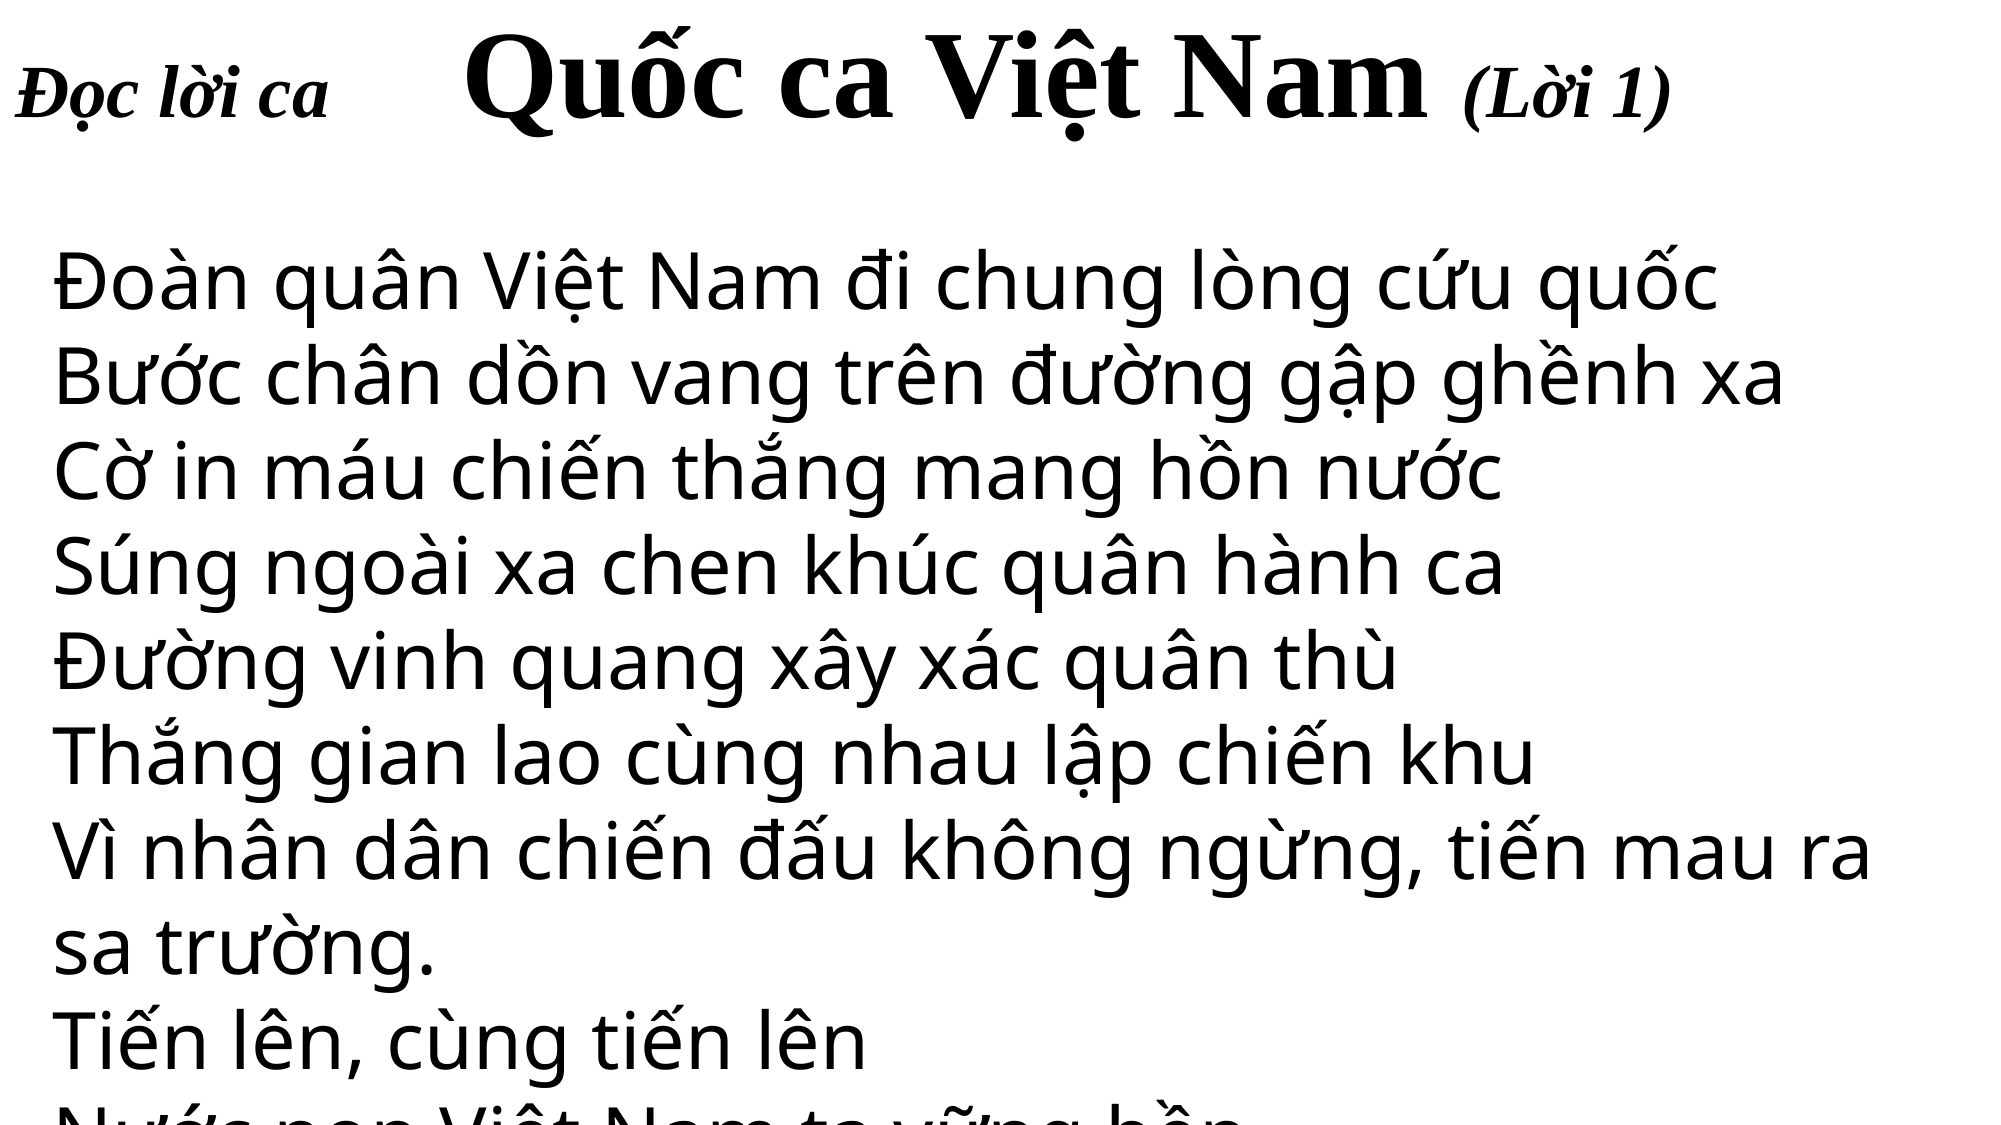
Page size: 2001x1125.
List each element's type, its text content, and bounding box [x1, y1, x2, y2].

text_box Đoàn quân Việt Nam đi chung lòng cứu quốc Bước chân dồn vang trên đường gập ghềnh xa Cờ in máu chiến thắng mang hồn nước Súng ngoài xa chen khúc quân hành ca Đường vinh quang xây xác quân thù Thắng gian lao cùng nhau lập chiến khu Vì nhân dân chiến đấu không ngừng, tiến mau ra sa trường. Tiến lên, cùng tiến lên Nước non Việt Nam ta vững bền. [37, 222, 1988, 1125]
text_box Đọc lời ca Quốc ca Việt Nam (Lời 1) [0, 2, 1995, 175]
